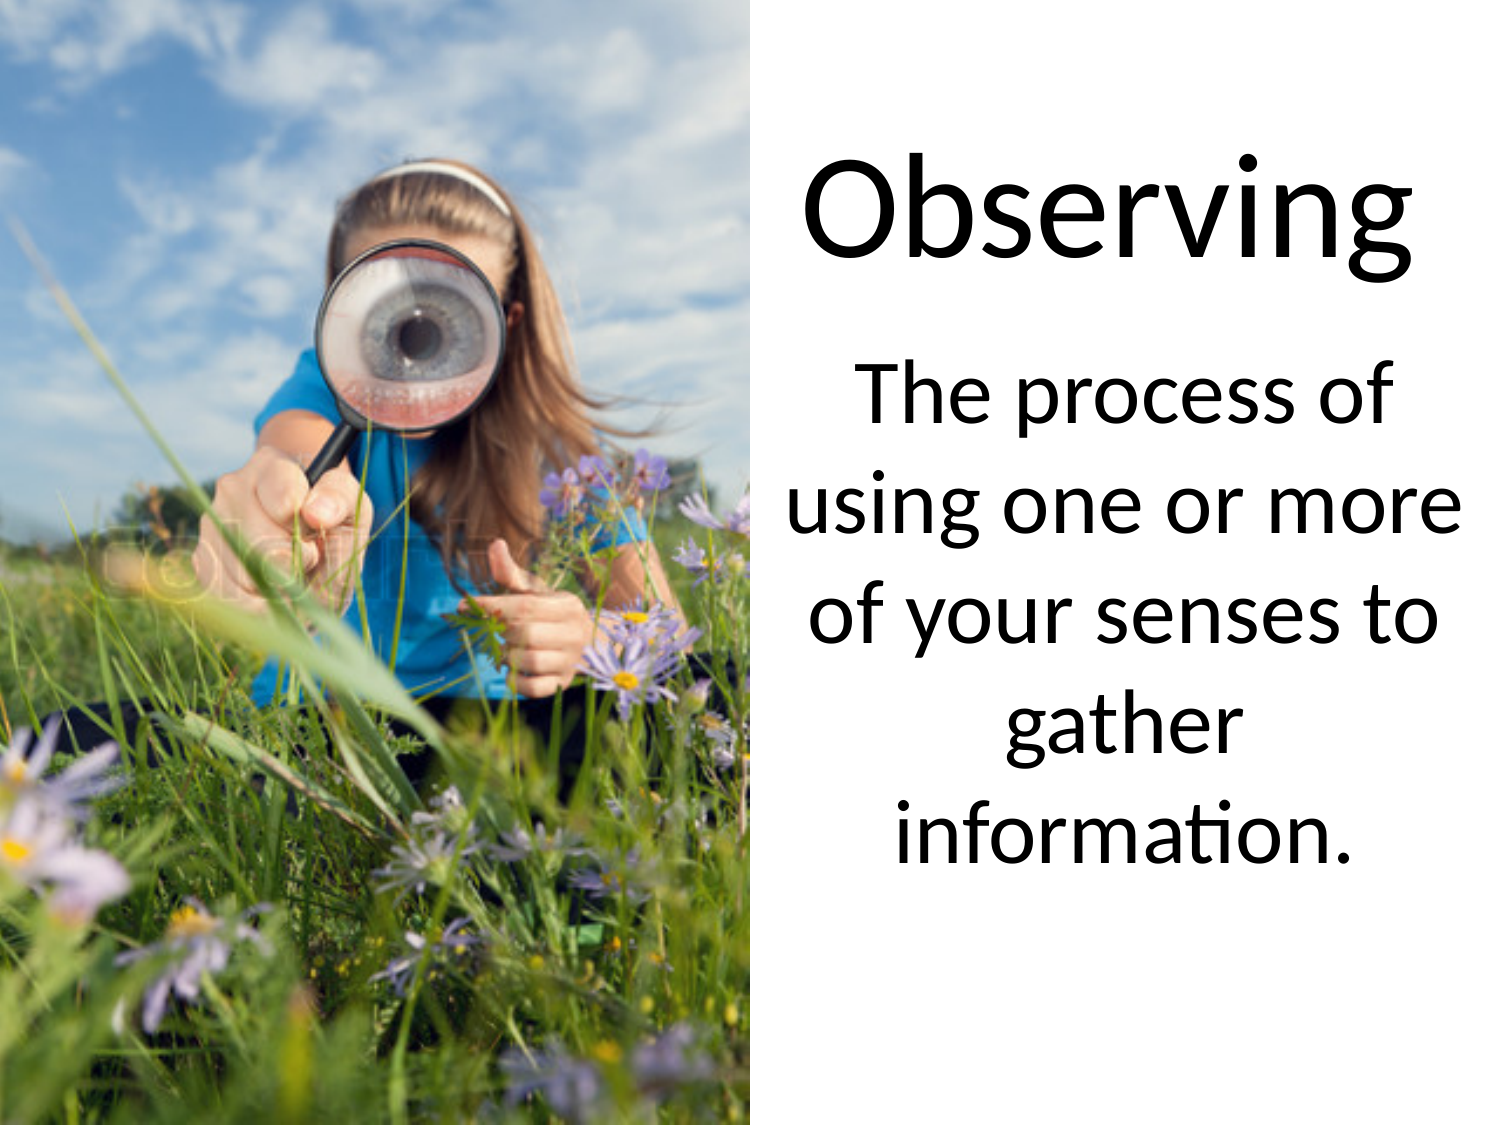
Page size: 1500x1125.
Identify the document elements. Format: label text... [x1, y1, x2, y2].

text_box The process of using one or more of your senses to gather information. [754, 324, 1500, 890]
text_box Observing [754, 99, 1500, 295]
picture [0, 0, 751, 1125]
